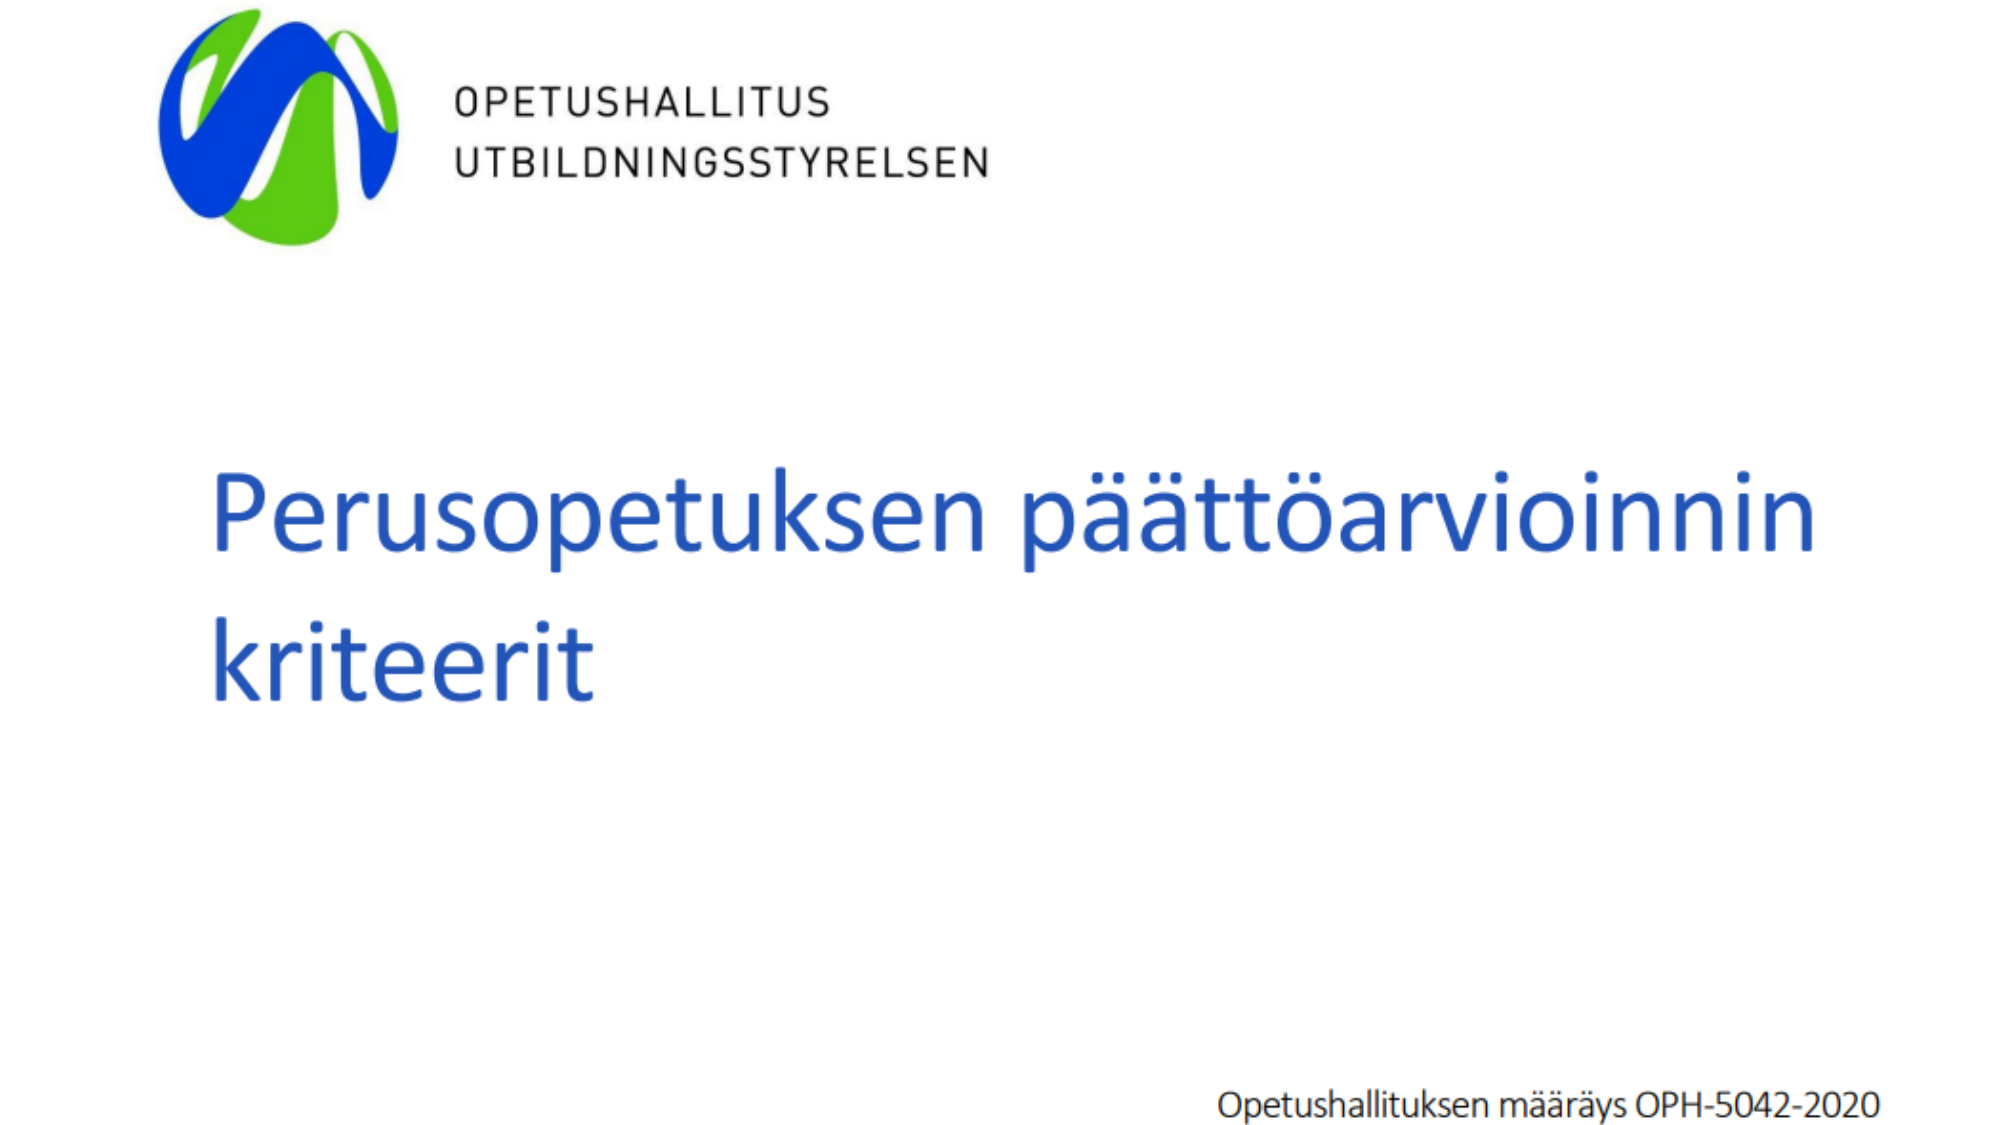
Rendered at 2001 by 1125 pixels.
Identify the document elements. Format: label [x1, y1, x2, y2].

picture [124, 0, 1900, 1125]
